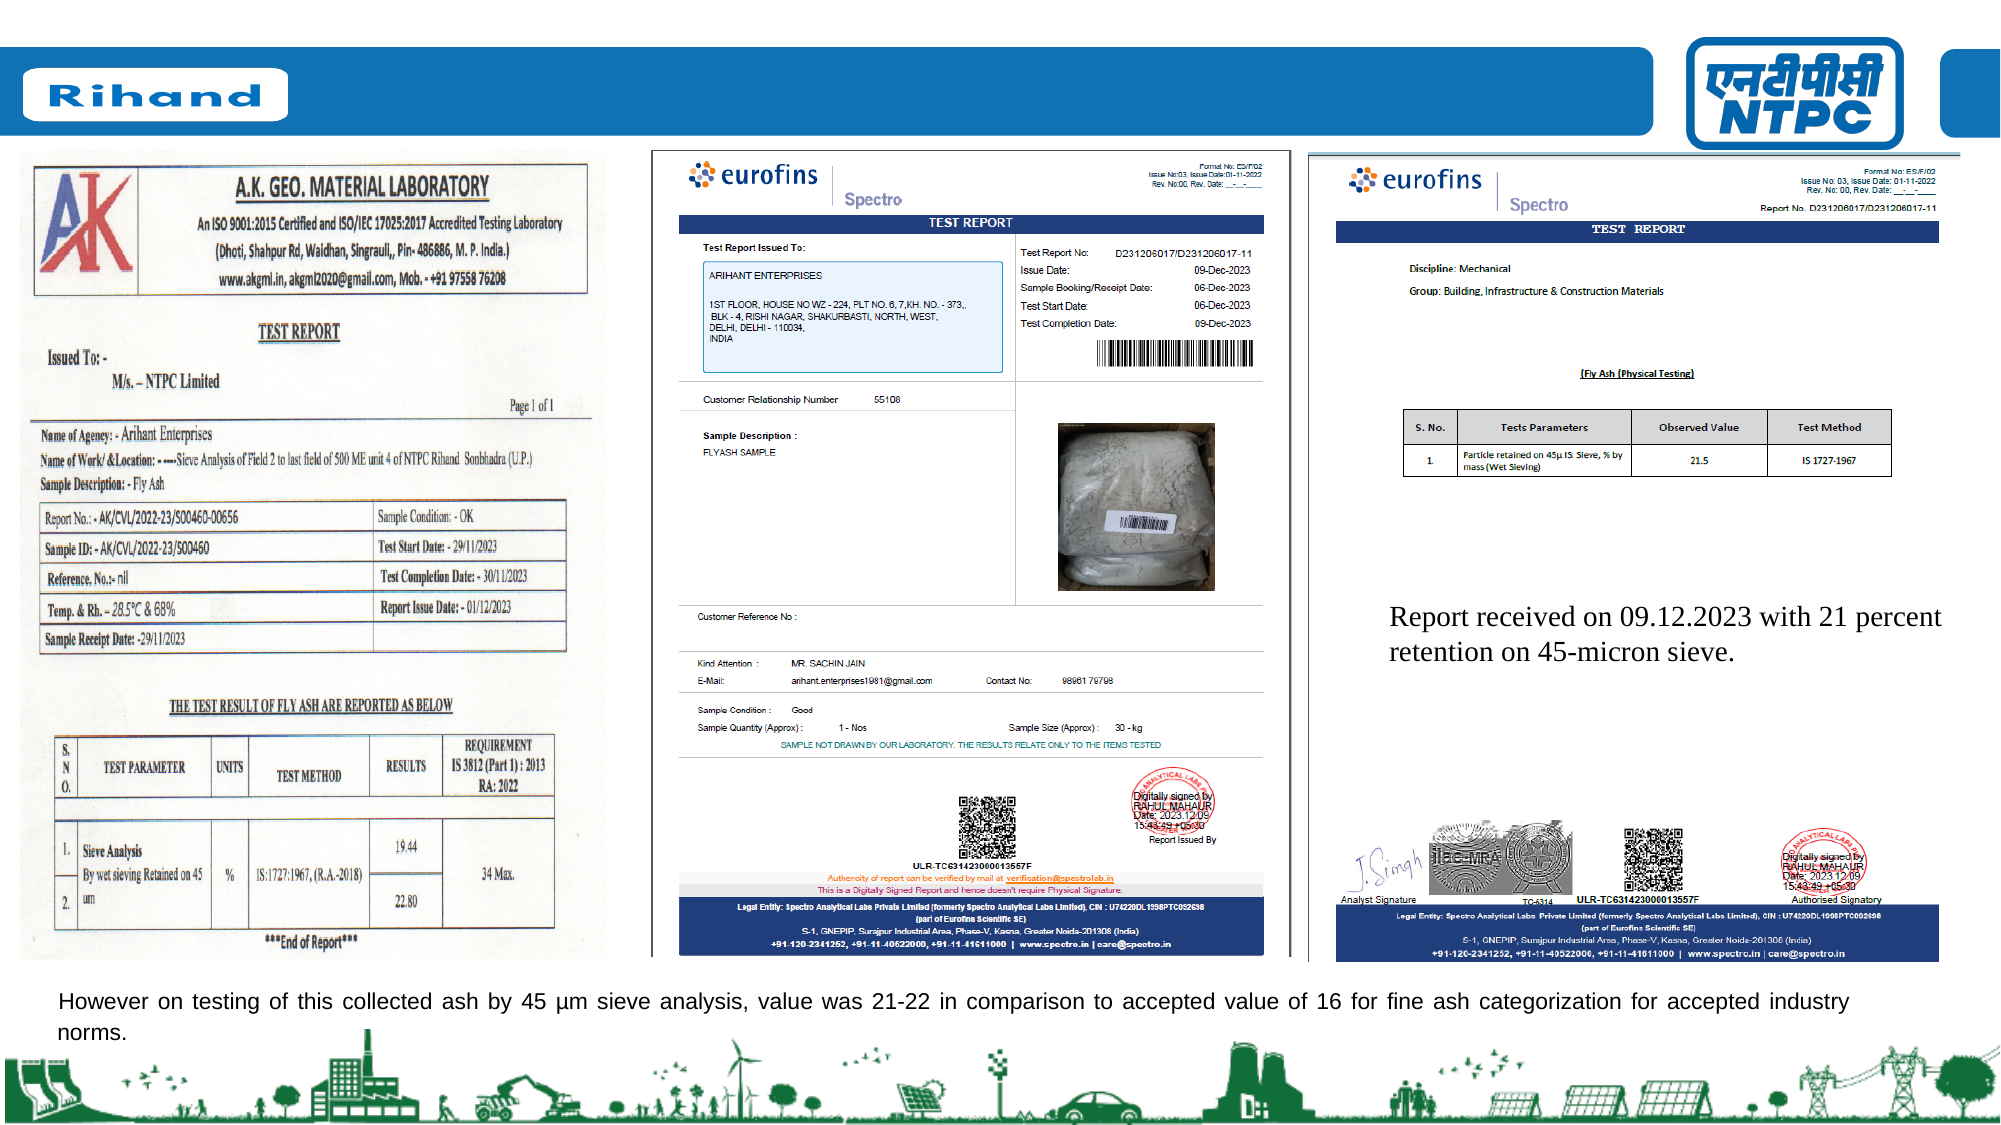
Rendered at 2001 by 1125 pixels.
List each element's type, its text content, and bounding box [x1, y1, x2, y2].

picture [0, 64, 310, 135]
picture [19, 150, 606, 960]
text_box However on testing of this collected ash by 45 µm sieve analysis, value was 21-22 in comparison to accepted value of 16 for fine ash categorization for accepted industry norms. [0, 974, 1883, 1053]
picture [5, 1029, 2001, 1125]
picture [1686, 37, 1904, 150]
picture [1307, 152, 1961, 962]
picture [650, 150, 1292, 957]
